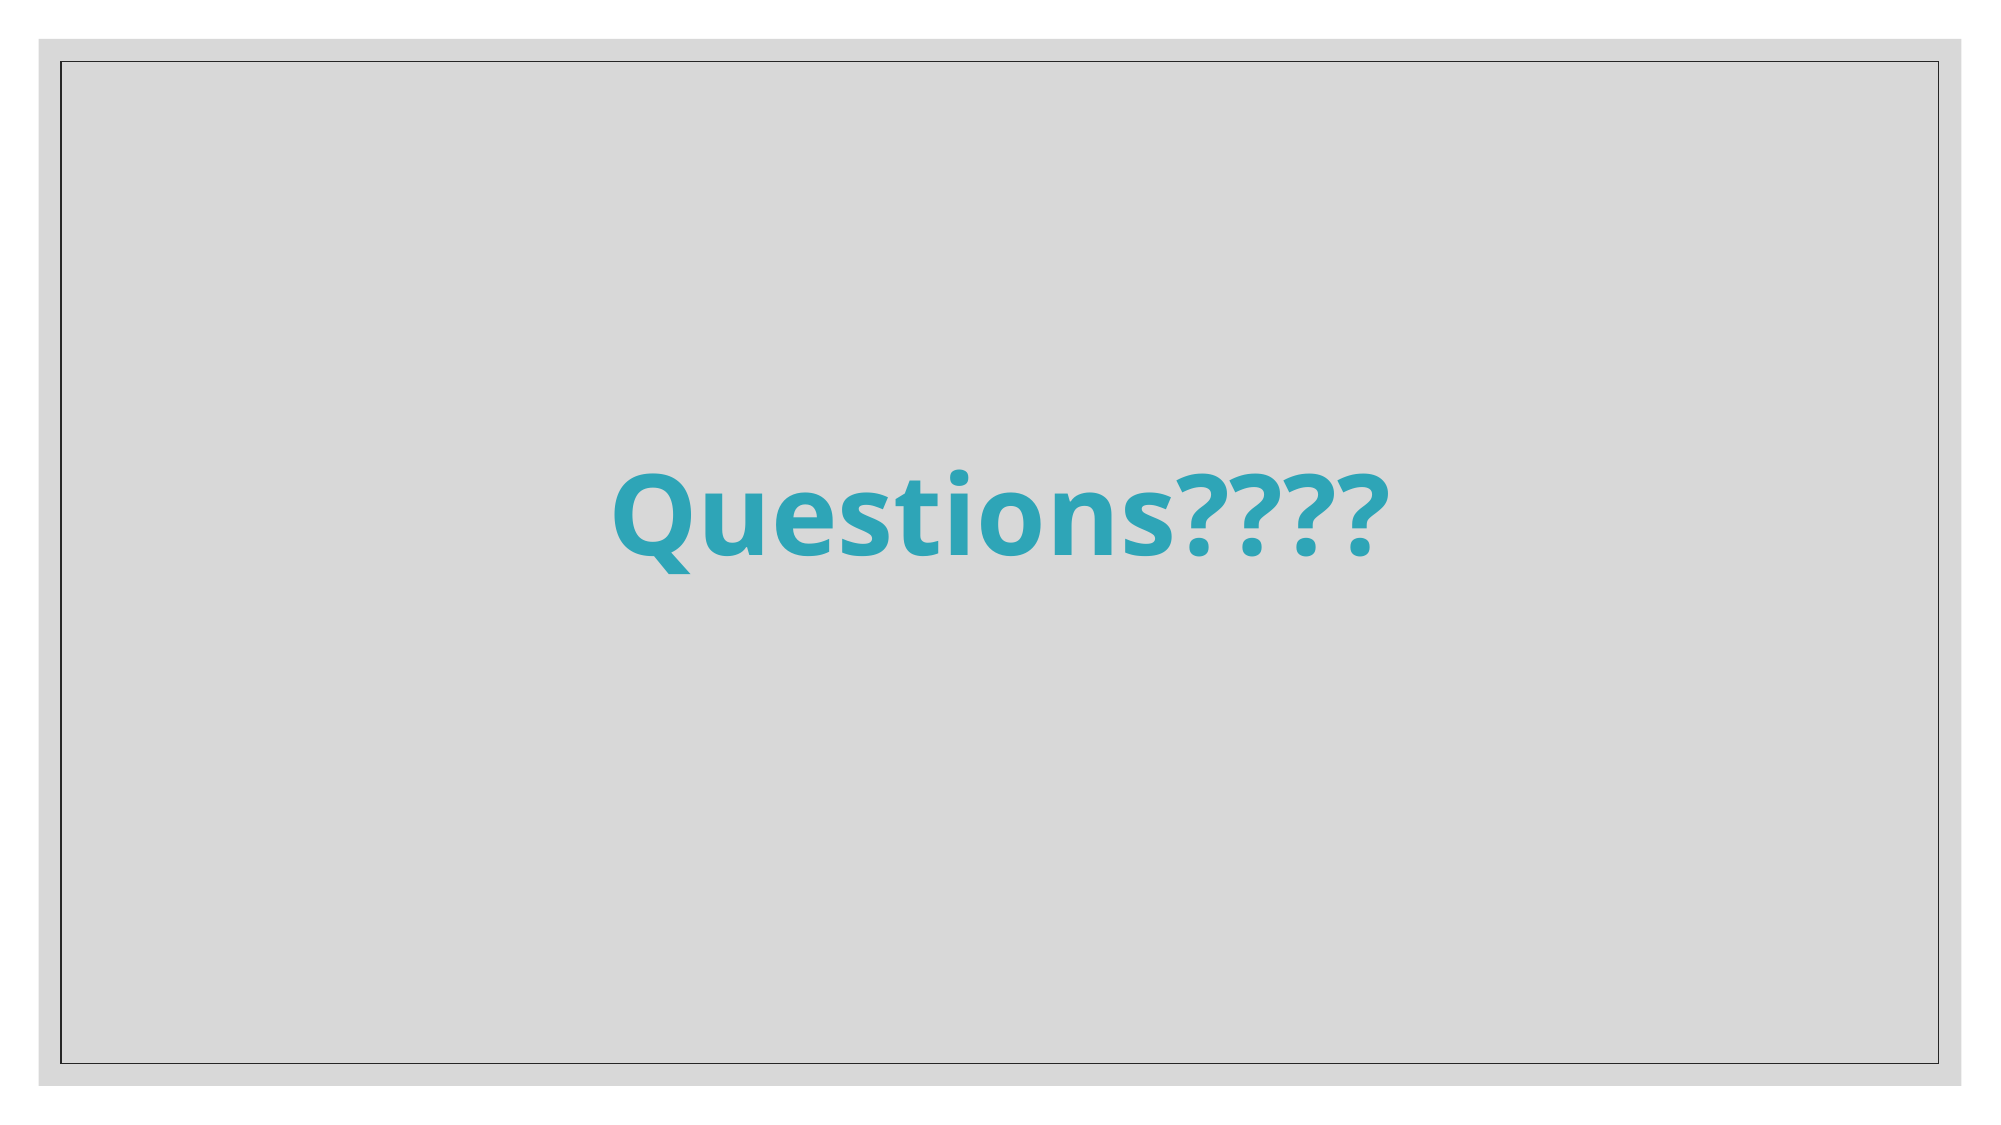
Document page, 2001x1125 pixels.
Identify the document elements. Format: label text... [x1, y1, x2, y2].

list Questions???? [174, 304, 1825, 1020]
